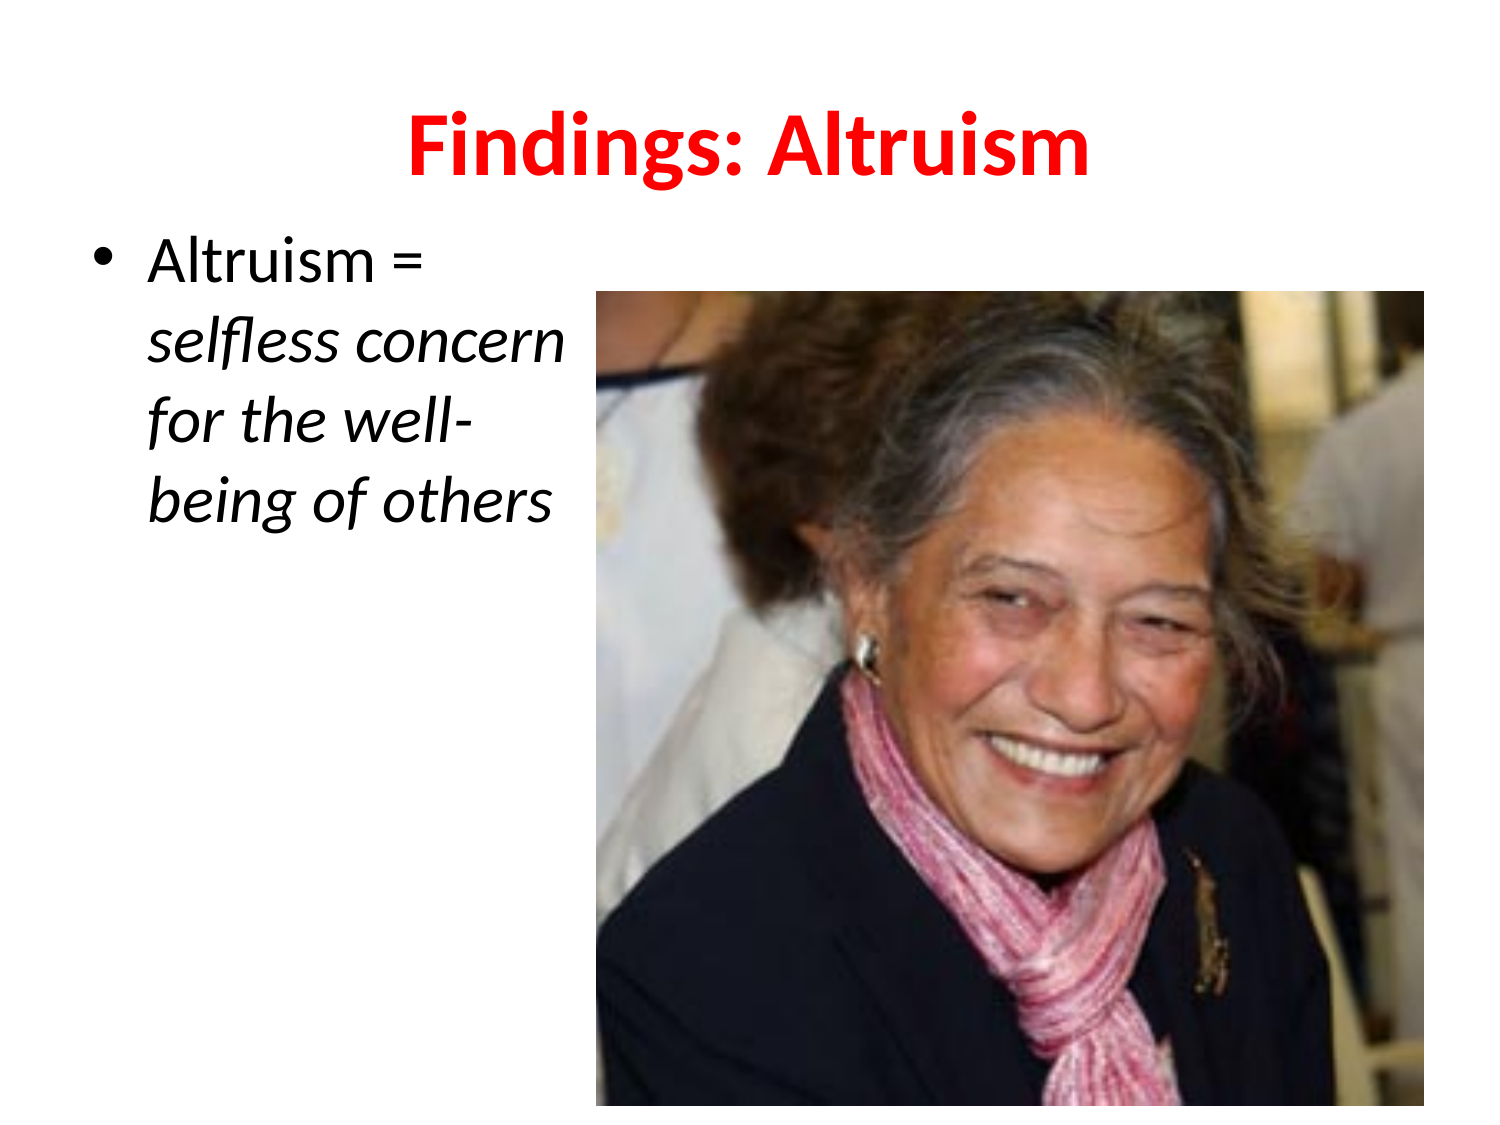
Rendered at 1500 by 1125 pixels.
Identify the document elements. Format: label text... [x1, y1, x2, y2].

list Altruism = selfless concern for the well-being of others [76, 208, 597, 699]
picture [596, 291, 1424, 1106]
title Findings: Altruism [75, 45, 1425, 233]
